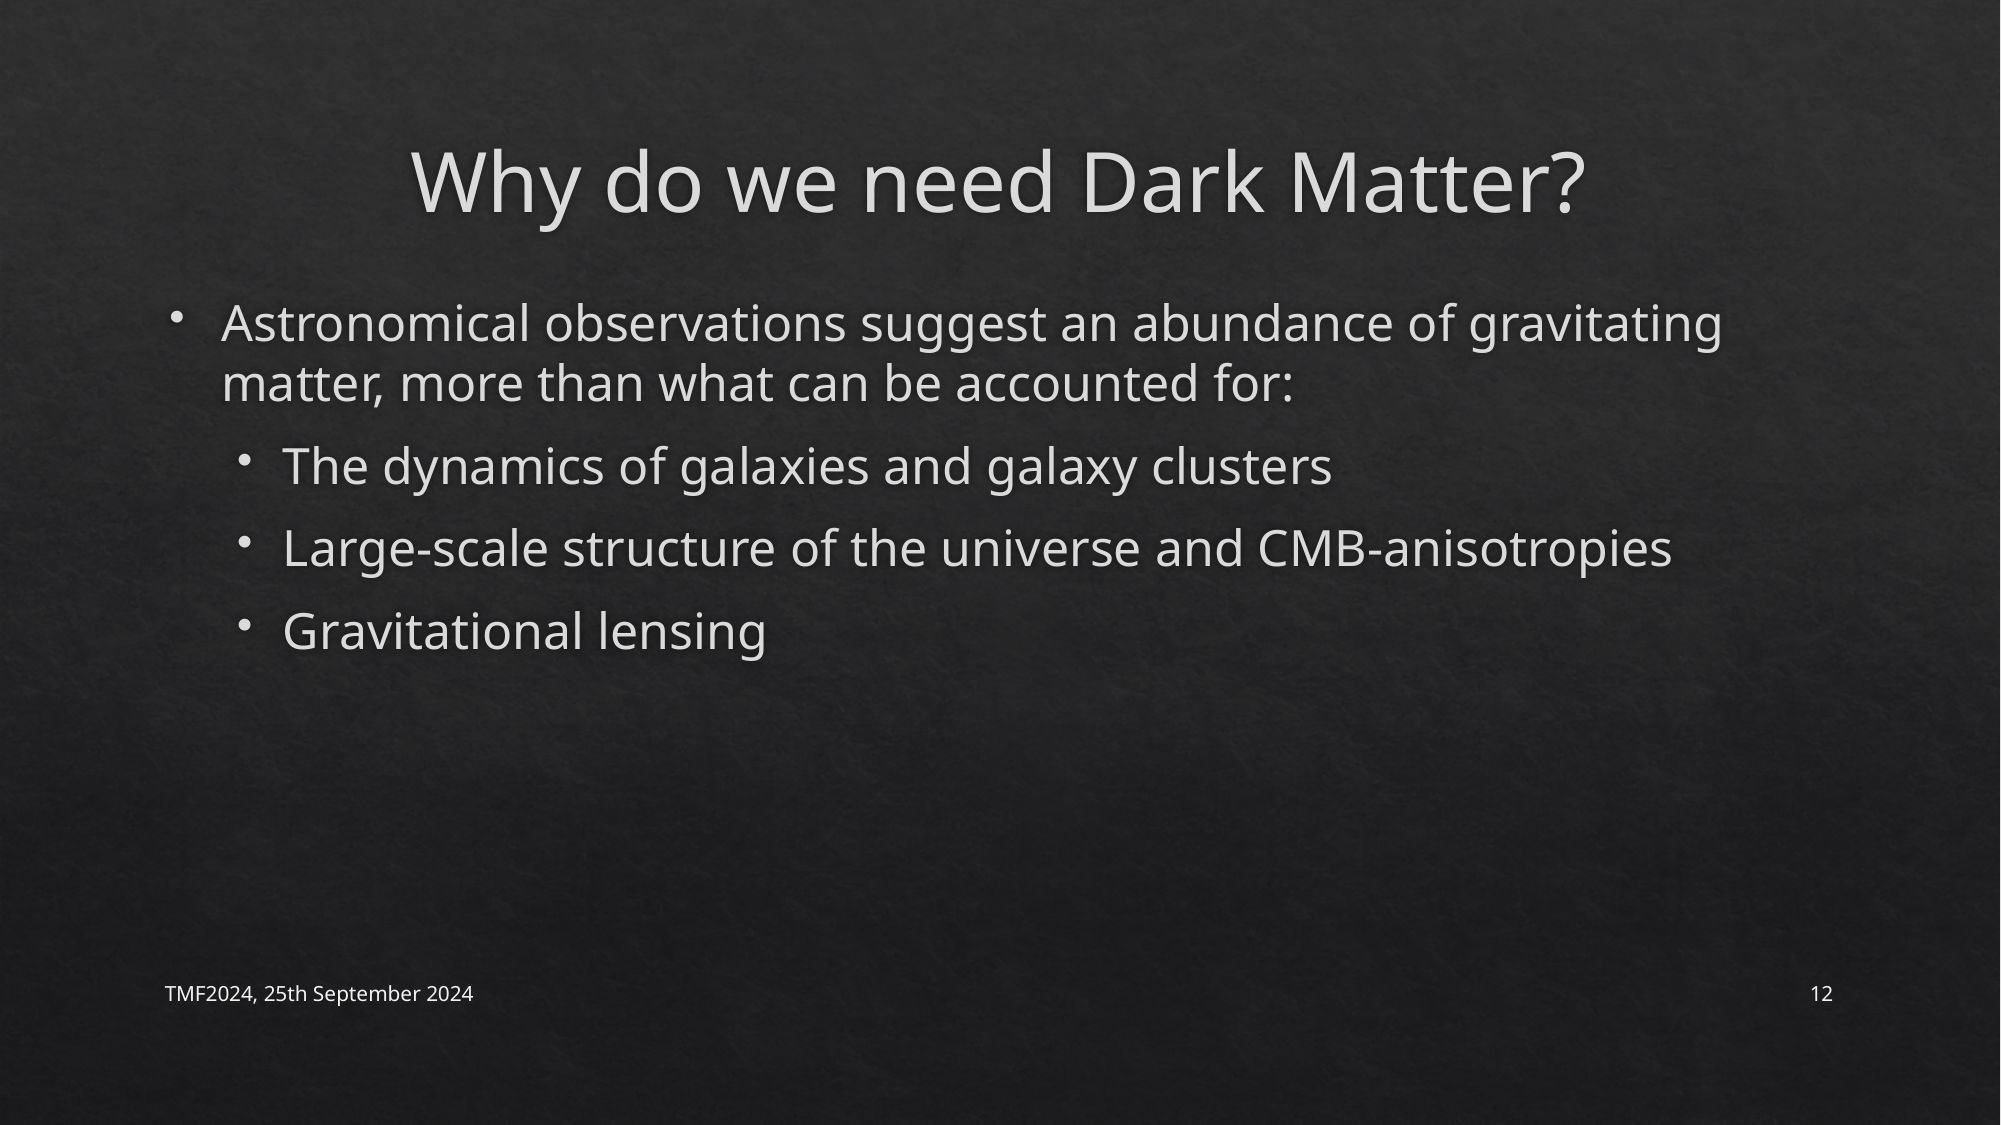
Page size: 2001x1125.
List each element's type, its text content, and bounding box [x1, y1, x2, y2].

title Why do we need Dark Matter? [149, 99, 1849, 260]
slide_number 12 [1724, 965, 1849, 1025]
list Astronomical observations suggest an abundance of gravitating matter, more than what can be accounted for: The dynamics of galaxies and galaxy clusters Large-scale structure of the universe and CMB-anisotropies Gravitational lensing [149, 284, 1849, 950]
footer TMF2024, 25th September 2024 [149, 965, 1245, 1025]
